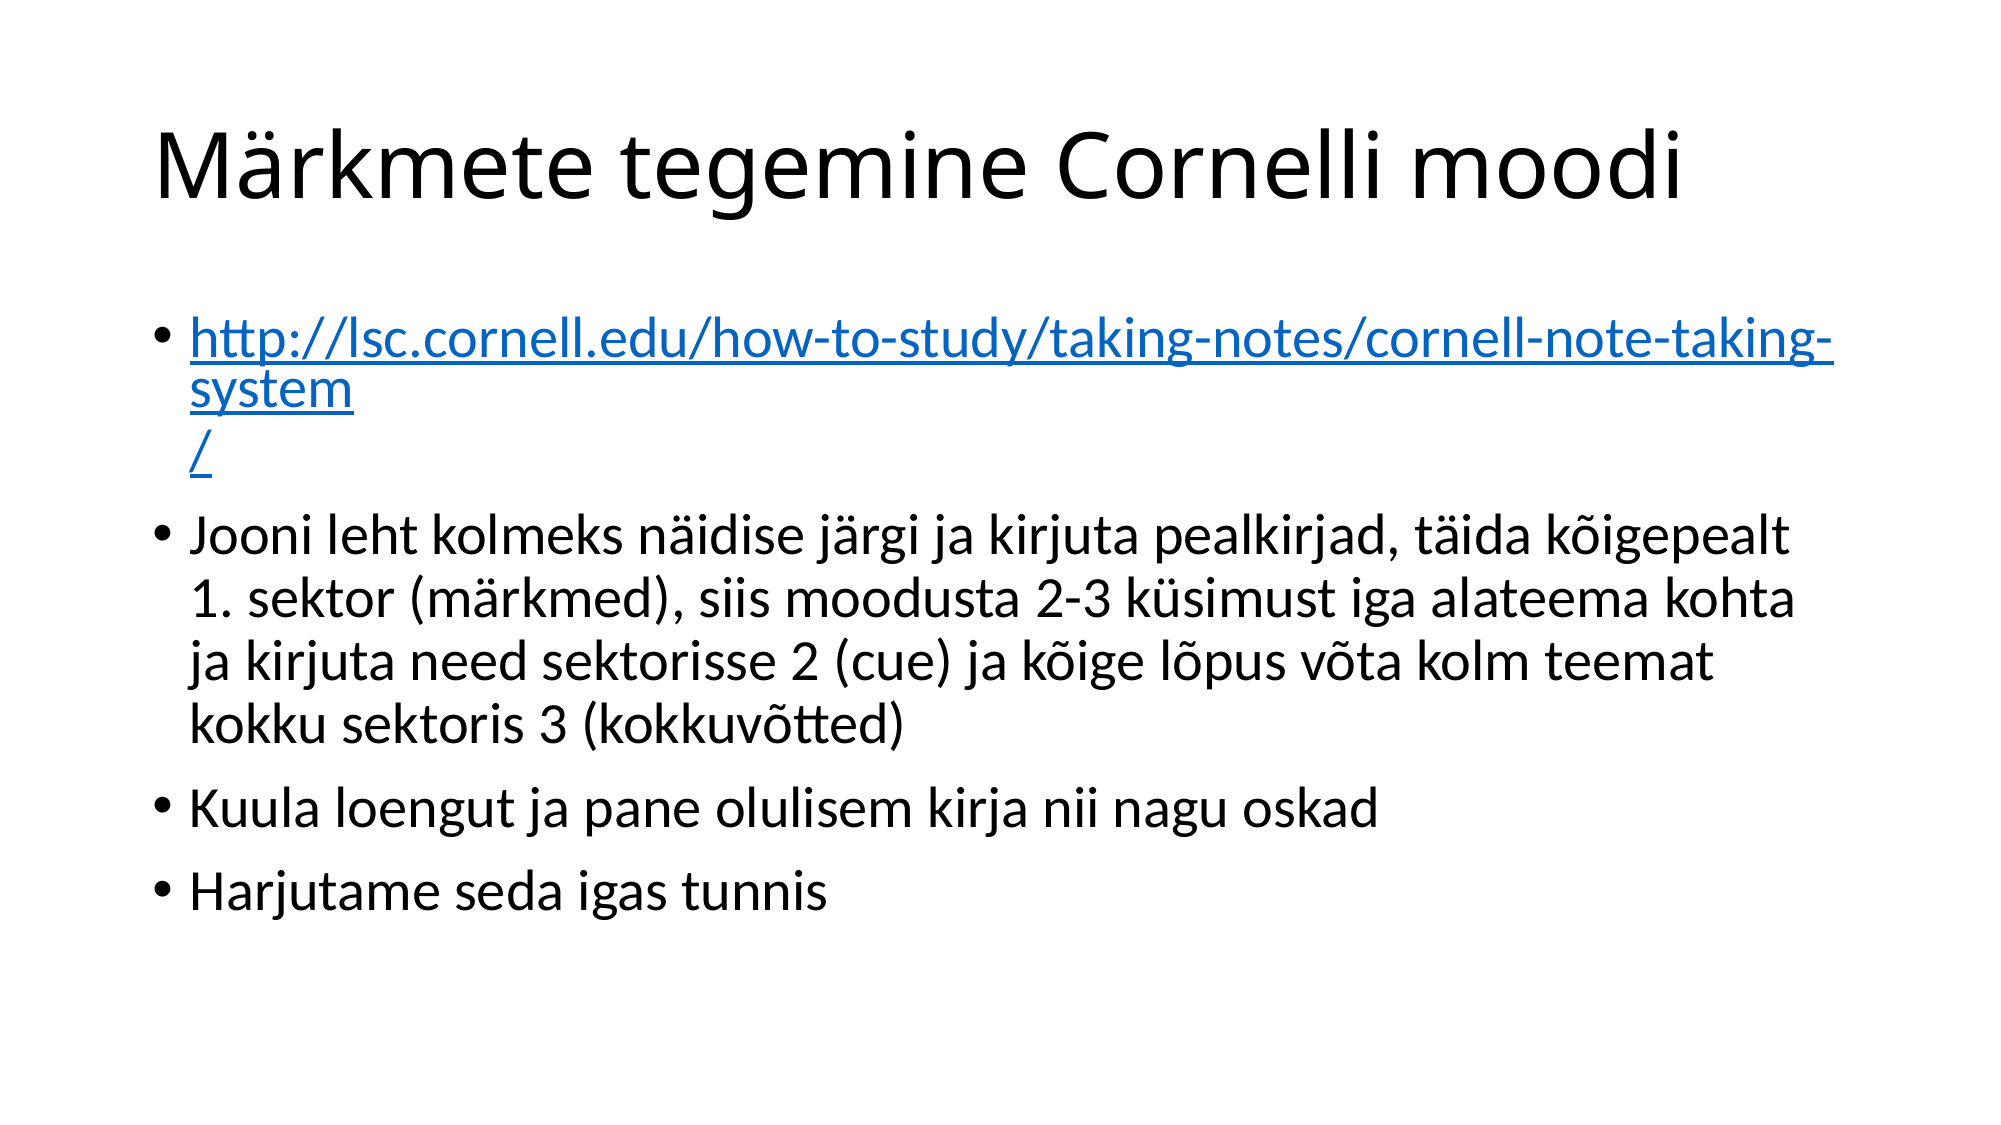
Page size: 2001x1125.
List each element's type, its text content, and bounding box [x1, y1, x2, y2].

title Märkmete tegemine Cornelli moodi [137, 59, 1863, 278]
list http://lsc.cornell.edu/how-to-study/taking-notes/cornell-note-taking-system/ Jooni leht kolmeks näidise järgi ja kirjuta pealkirjad, täida kõigepealt 1. sektor (märkmed), siis moodusta 2-3 küsimust iga alateema kohta ja kirjuta need sektorisse 2 (cue) ja kõige lõpus võta kolm teemat kokku sektoris 3 (kokkuvõtted) Kuula loengut ja pane olulisem kirja nii nagu oskad Harjutame seda igas tunnis [137, 299, 1863, 1014]
